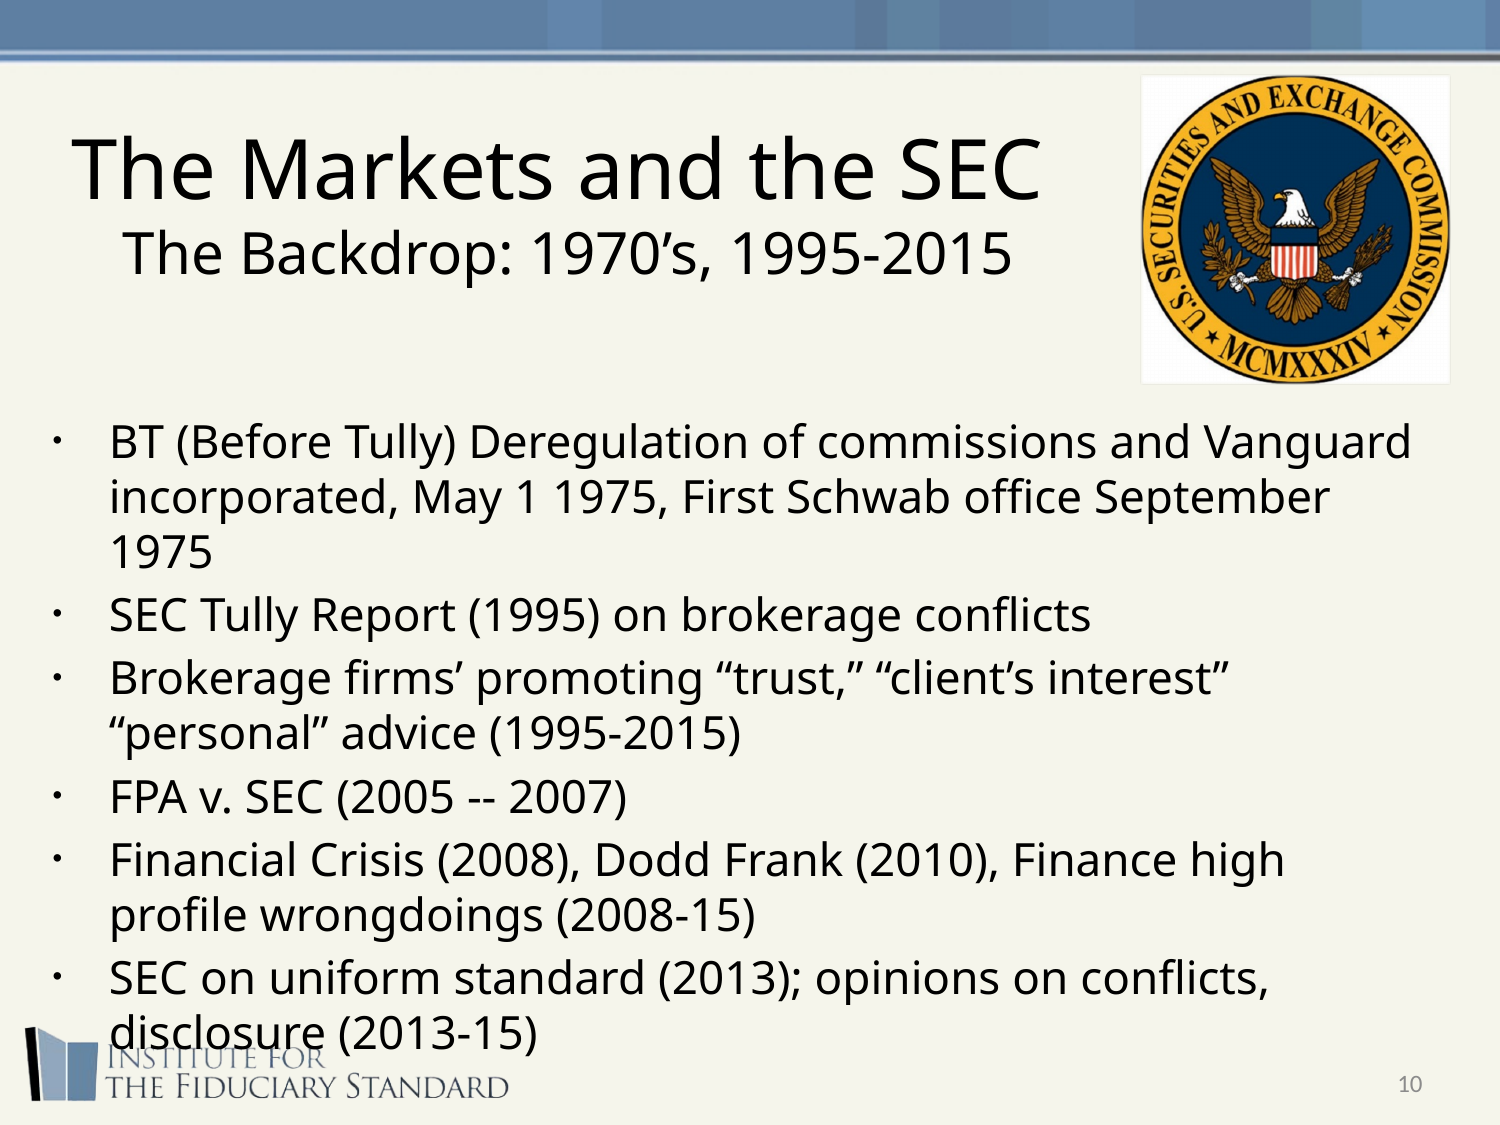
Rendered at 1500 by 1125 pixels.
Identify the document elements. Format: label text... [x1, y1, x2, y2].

list BT (Before Tully) Deregulation of commissions and Vanguard incorporated, May 1 1975, First Schwab office September 1975 SEC Tully Report (1995) on brokerage conflicts Brokerage firms’ promoting “trust,” “client’s interest” “personal” advice (1995-2015) FPA v. SEC (2005 -- 2007) Financial Crisis (2008), Dodd Frank (2010), Finance high profile wrongdoings (2008-15) SEC on uniform standard (2013); opinions on conflicts, disclosure (2013-15) [37, 404, 1438, 1033]
text_box 10 [1087, 1052, 1438, 1113]
title The Markets and the SEC The Backdrop: 1970’s, 1995-2015 [49, 0, 1088, 305]
picture [0, 0, 1500, 1125]
